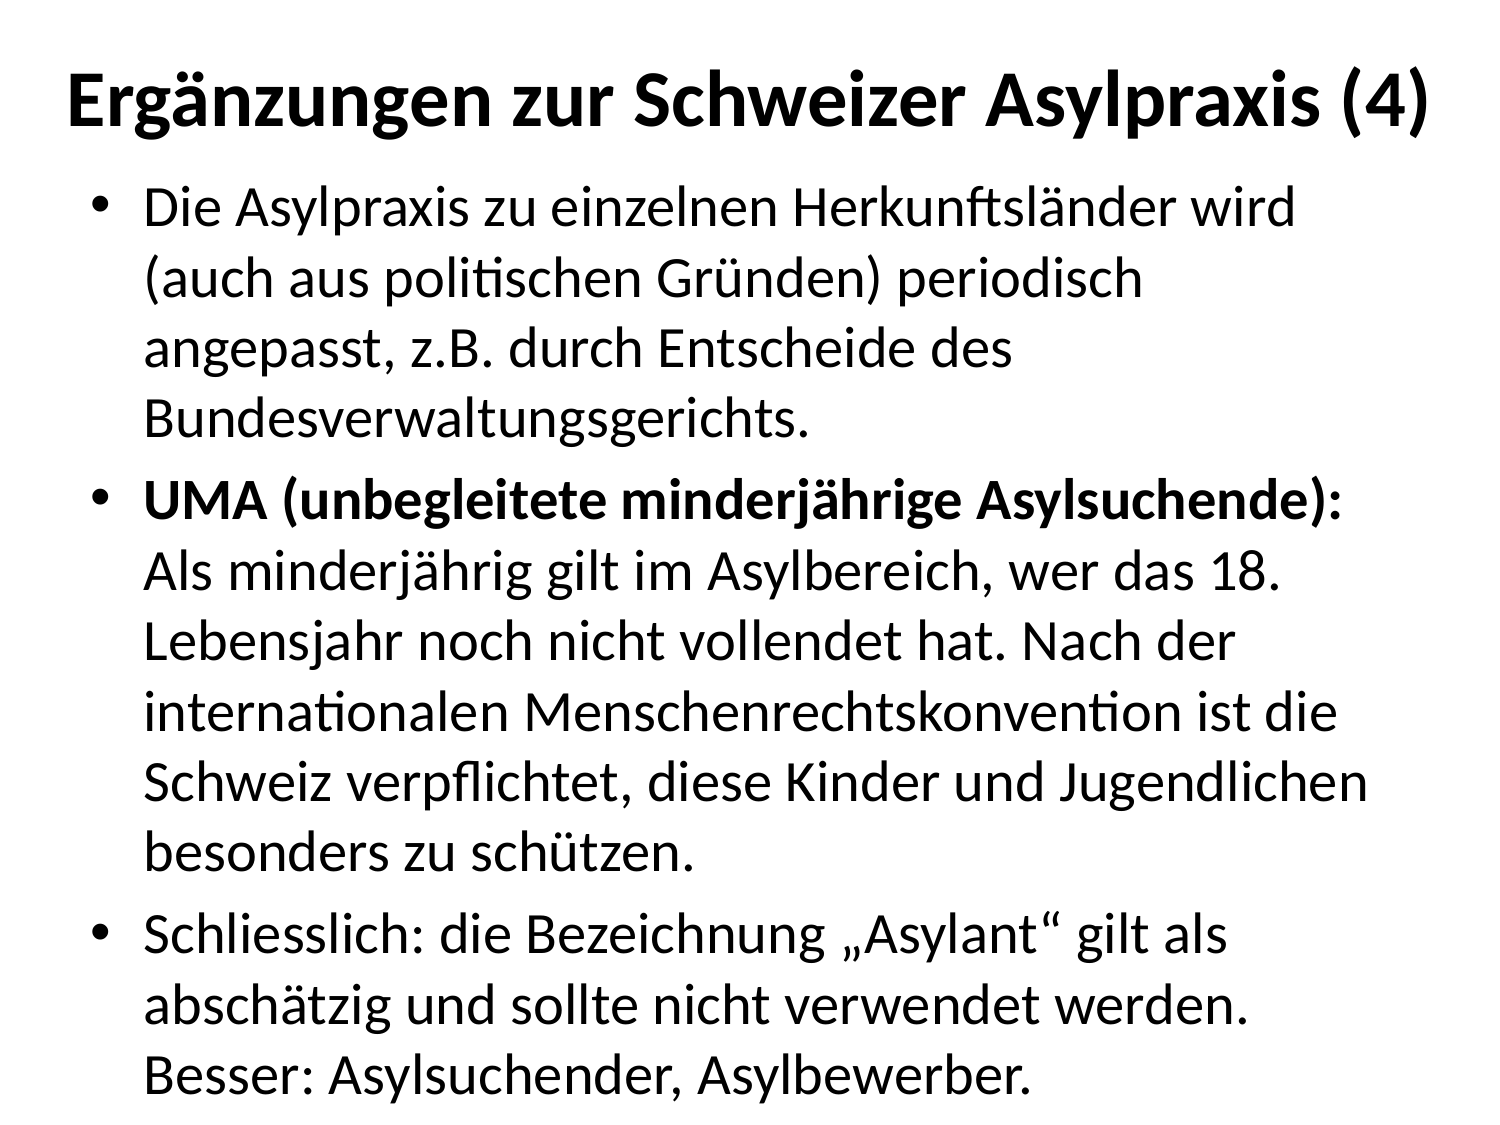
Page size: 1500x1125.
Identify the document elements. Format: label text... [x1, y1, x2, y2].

list Die Asylpraxis zu einzelnen Herkunftsländer wird (auch aus politischen Gründen) periodisch angepasst, z.B. durch Entscheide des Bundesverwaltungsgerichts. UMA (unbegleitete minderjährige Asylsuchende): Als minderjährig gilt im Asylbereich, wer das 18. Lebensjahr noch nicht vollendet hat. Nach der internationalen Menschenrechtskonvention ist die Schweiz verpflichtet, diese Kinder und Jugendlichen besonders zu schützen. Schliesslich: die Bezeichnung „Asylant“ gilt als abschätzig und sollte nicht verwendet werden. Besser: Asylsuchender, Asylbewerber. [75, 160, 1425, 1125]
title Ergänzungen zur Schweizer Asylpraxis (4) [0, 0, 1500, 188]
